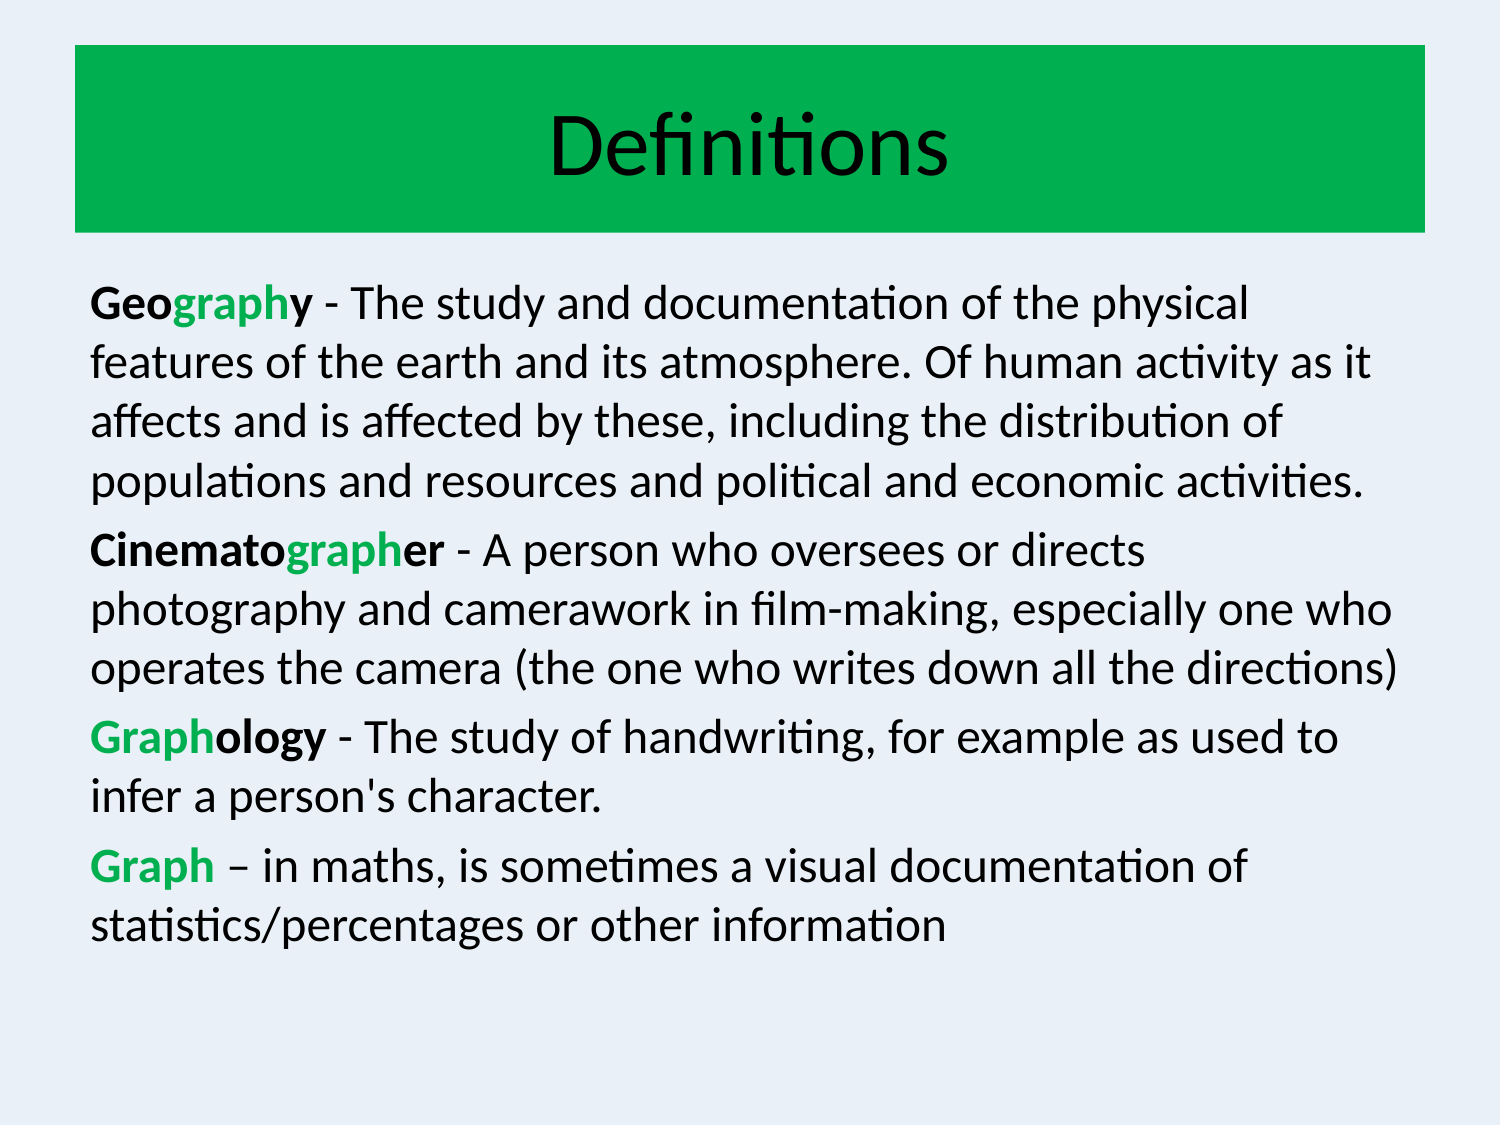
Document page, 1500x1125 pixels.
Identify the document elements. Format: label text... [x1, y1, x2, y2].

list Geography - The study and documentation of the physical features of the earth and its atmosphere. Of human activity as it affects and is affected by these, including the distribution of populations and resources and political and economic activities. Cinematographer - A person who oversees or directs photography and camerawork in film-making, especially one who operates the camera (the one who writes down all the directions) Graphology - The study of handwriting, for example as used to infer a person's character. Graph – in maths, is sometimes a visual documentation of statistics/percentages or other information [75, 262, 1425, 1005]
title Definitions [75, 45, 1425, 233]
